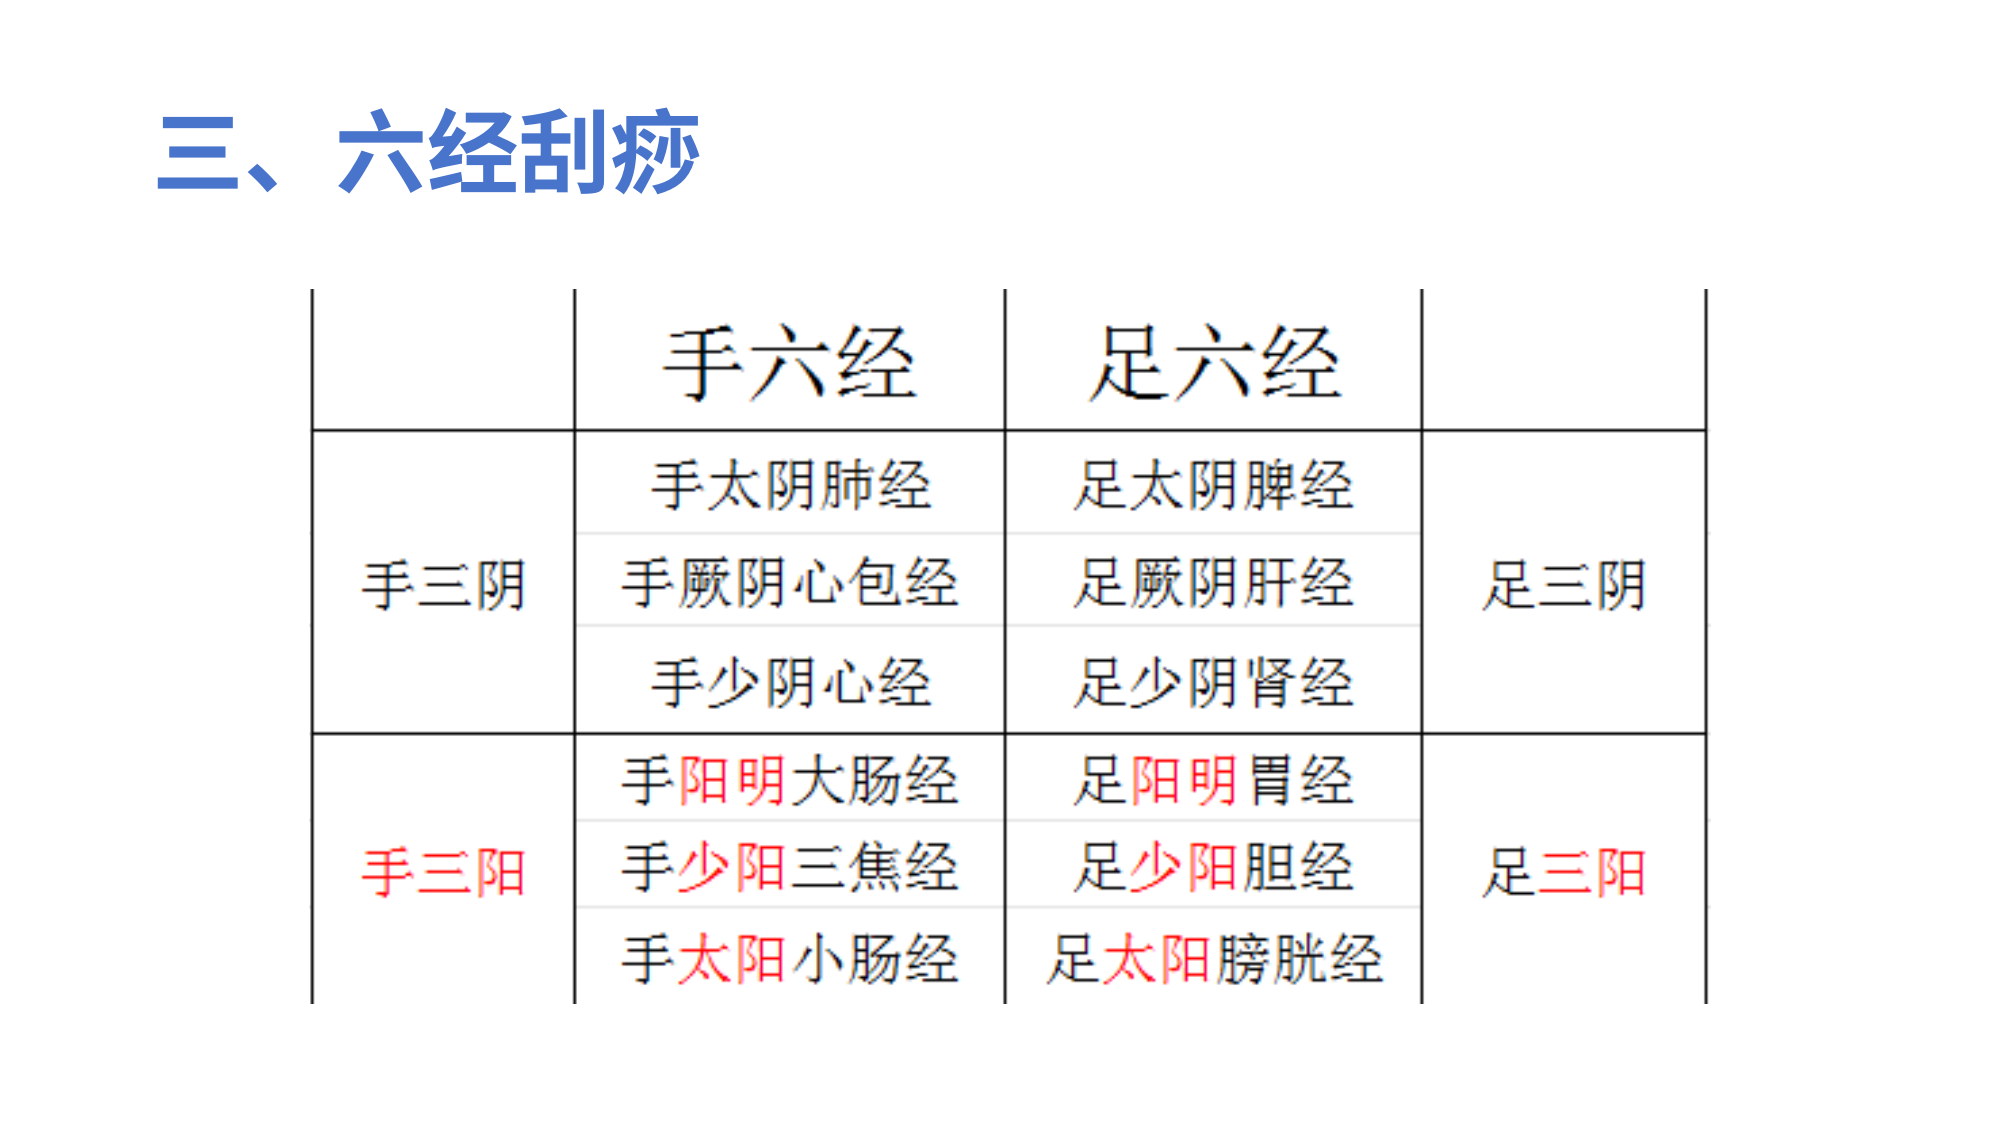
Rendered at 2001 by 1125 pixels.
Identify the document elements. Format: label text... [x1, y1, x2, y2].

title 三、六经刮痧 [137, 59, 825, 254]
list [308, 289, 1711, 1005]
